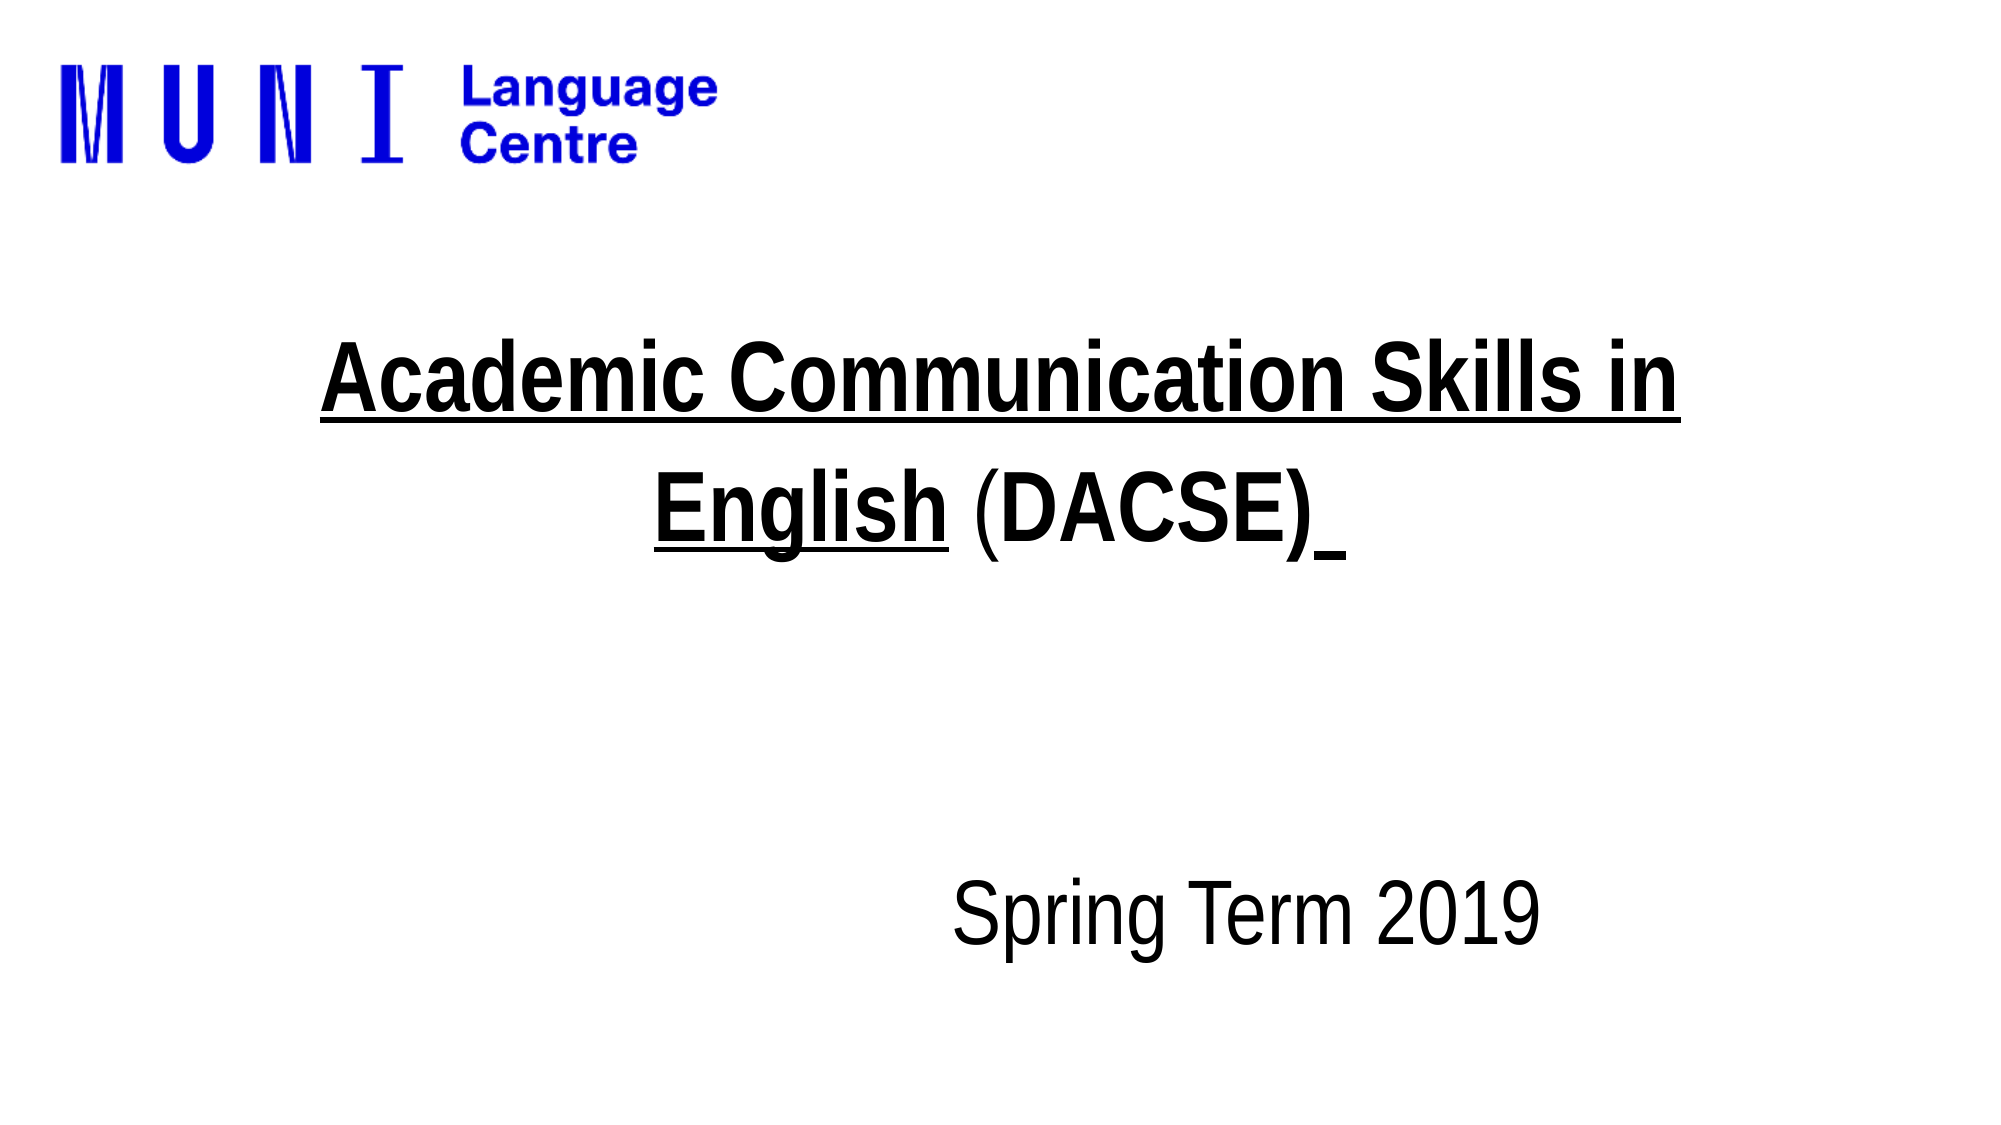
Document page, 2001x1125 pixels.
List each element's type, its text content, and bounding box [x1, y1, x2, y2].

subtitle Spring Term 2019 [810, 857, 1684, 1012]
title Academic Communication Skills in English (DACSE) [249, 184, 1750, 576]
picture [0, 4, 778, 233]
